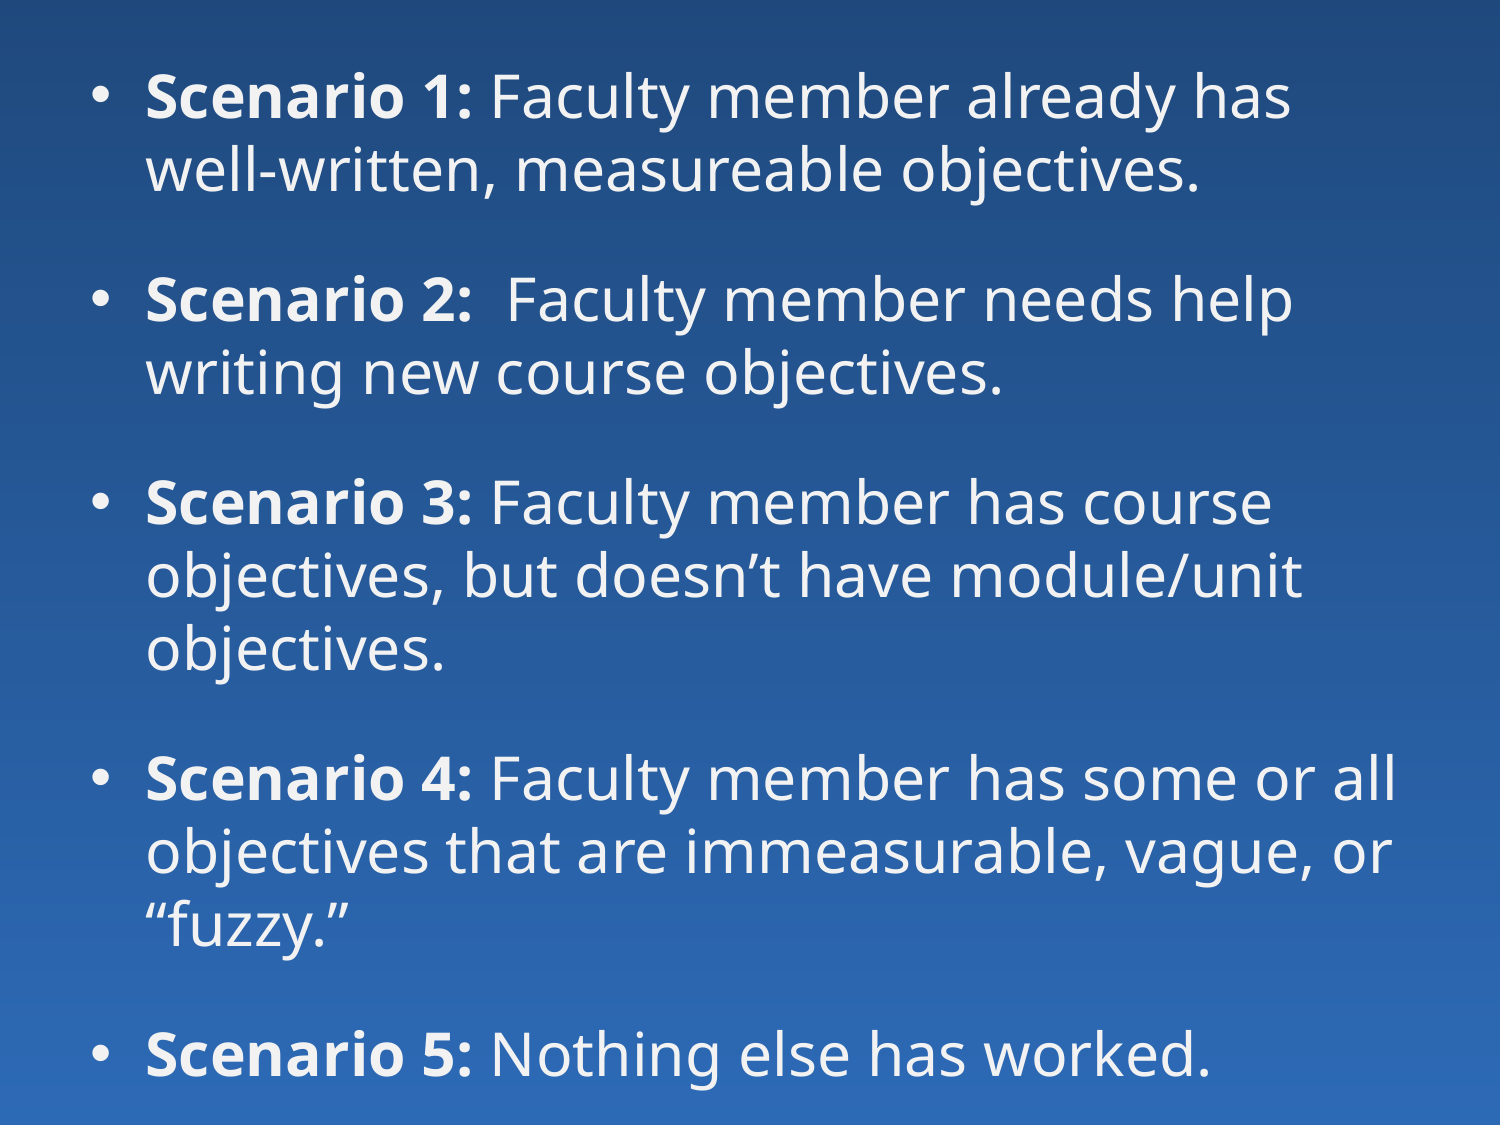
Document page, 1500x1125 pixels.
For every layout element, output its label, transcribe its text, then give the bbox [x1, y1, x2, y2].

list Scenario 1: Faculty member already has well-written, measureable objectives. Scenario 2: Faculty member needs help writing new course objectives. Scenario 3: Faculty member has course objectives, but doesn’t have module/unit objectives. Scenario 4: Faculty member has some or all objectives that are immeasurable, vague, or “fuzzy.” Scenario 5: Nothing else has worked. [75, 50, 1425, 1100]
